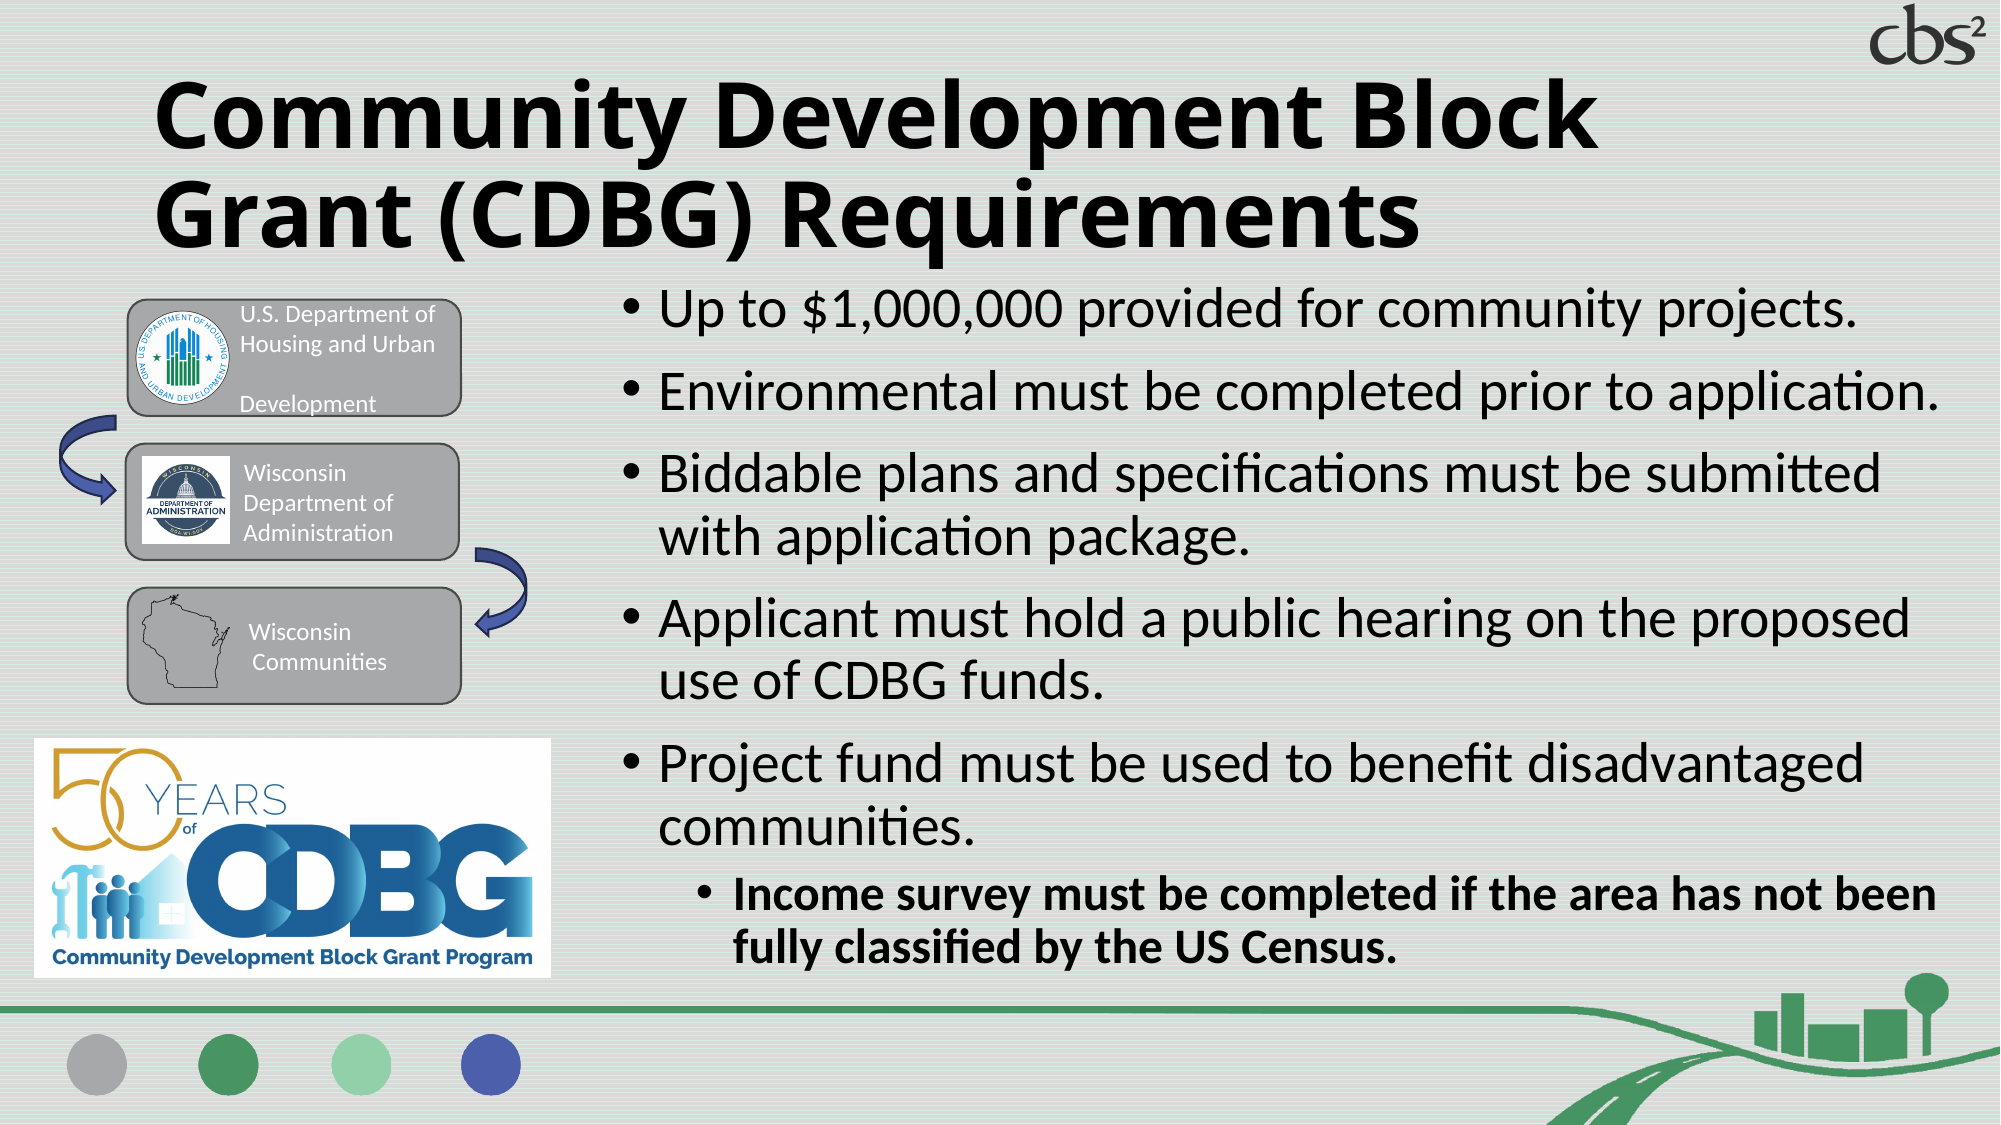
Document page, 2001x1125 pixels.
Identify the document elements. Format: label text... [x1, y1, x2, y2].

picture [0, 738, 2000, 1125]
title Community Development Block Grant (CDBG) Requirements [137, 59, 1863, 278]
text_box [60, 299, 527, 704]
picture [1848, 0, 2000, 75]
list Up to $1,000,000 provided for community projects. Environmental must be completed prior to application. Biddable plans and specifications must be submitted with application package. Applicant must hold a public hearing on the proposed use of CDBG funds. Project fund must be used to benefit disadvantaged communities. Income survey must be completed if the area has not been fully classified by the US Census. [606, 270, 1988, 949]
